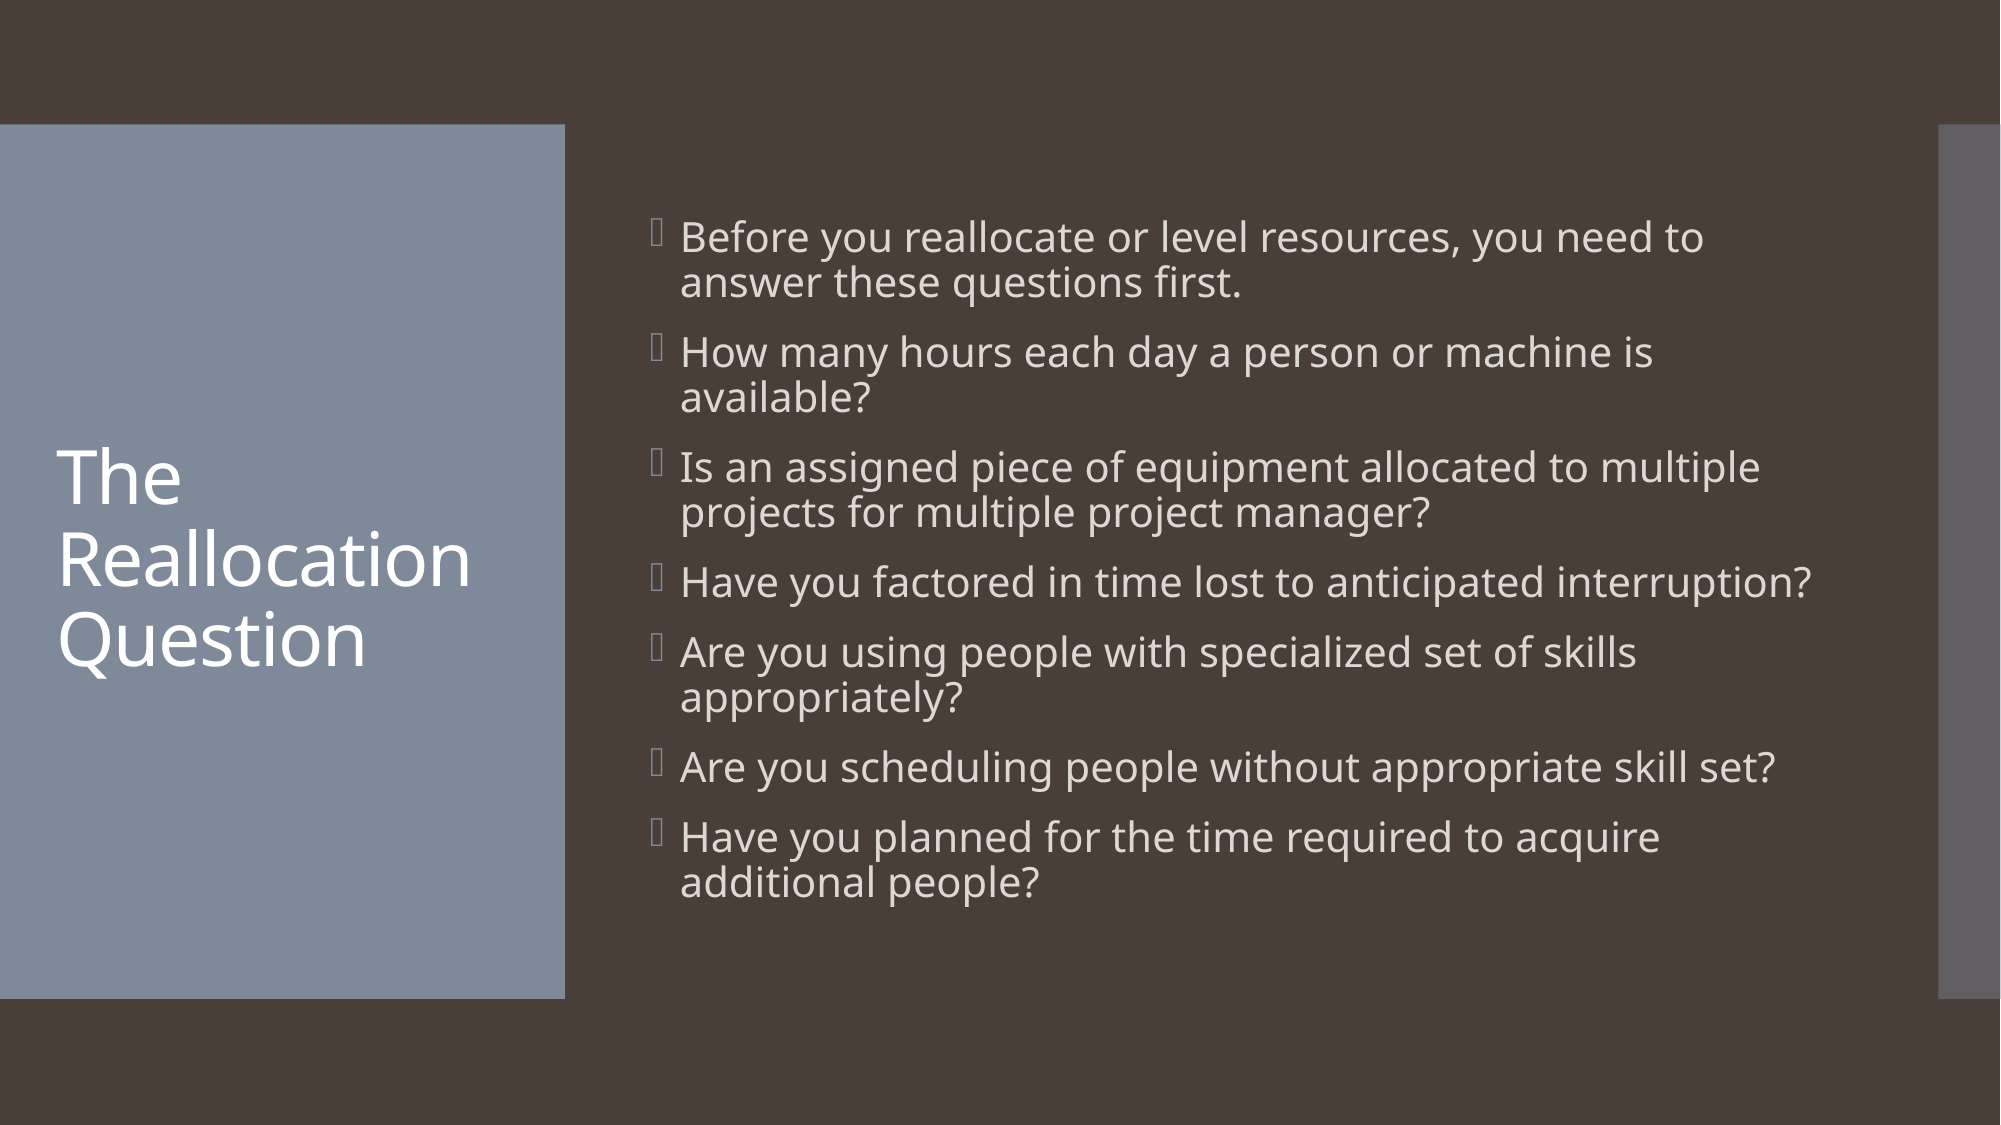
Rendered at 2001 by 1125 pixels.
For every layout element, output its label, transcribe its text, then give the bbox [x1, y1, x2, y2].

list Before you reallocate or level resources, you need to answer these questions first. How many hours each day a person or machine is available? Is an assigned piece of equipment allocated to multiple projects for multiple project manager? Have you factored in time lost to anticipated interruption? Are you using people with specialized set of skills appropriately? Are you scheduling people without appropriate skill set? Have you planned for the time required to acquire additional people? [634, 141, 1835, 982]
title The Reallocation Question [41, 184, 525, 940]
